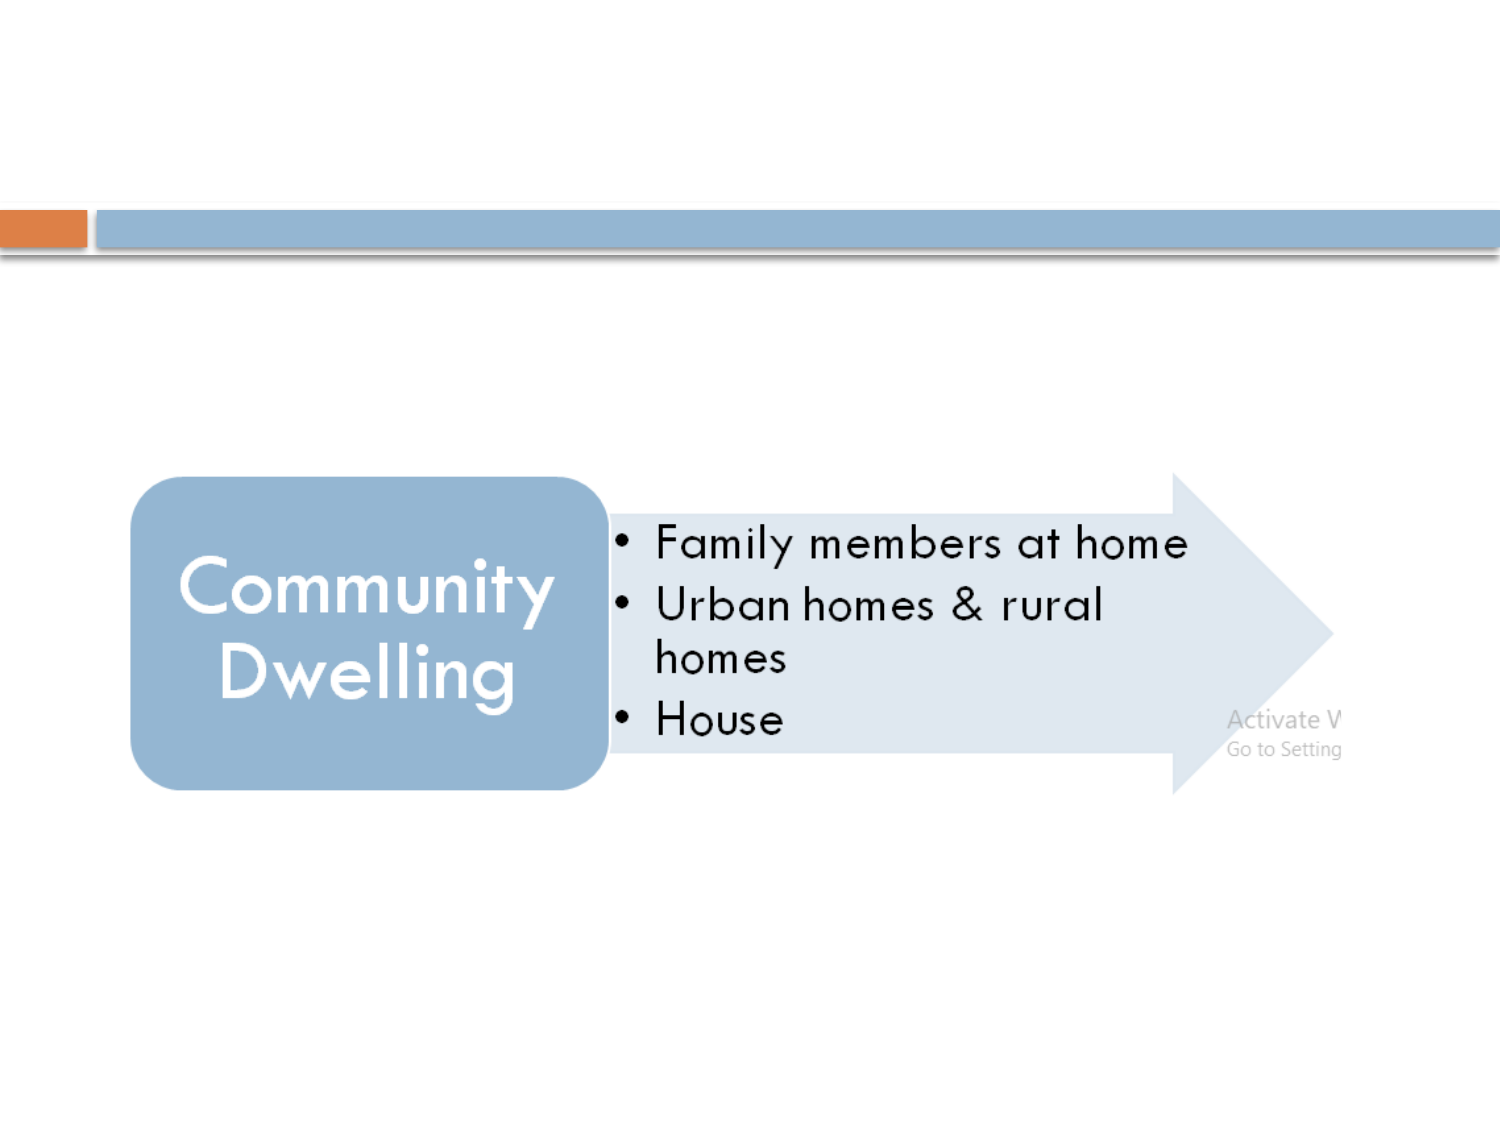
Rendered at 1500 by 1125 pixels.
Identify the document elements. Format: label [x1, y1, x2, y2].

picture [87, 449, 1342, 838]
